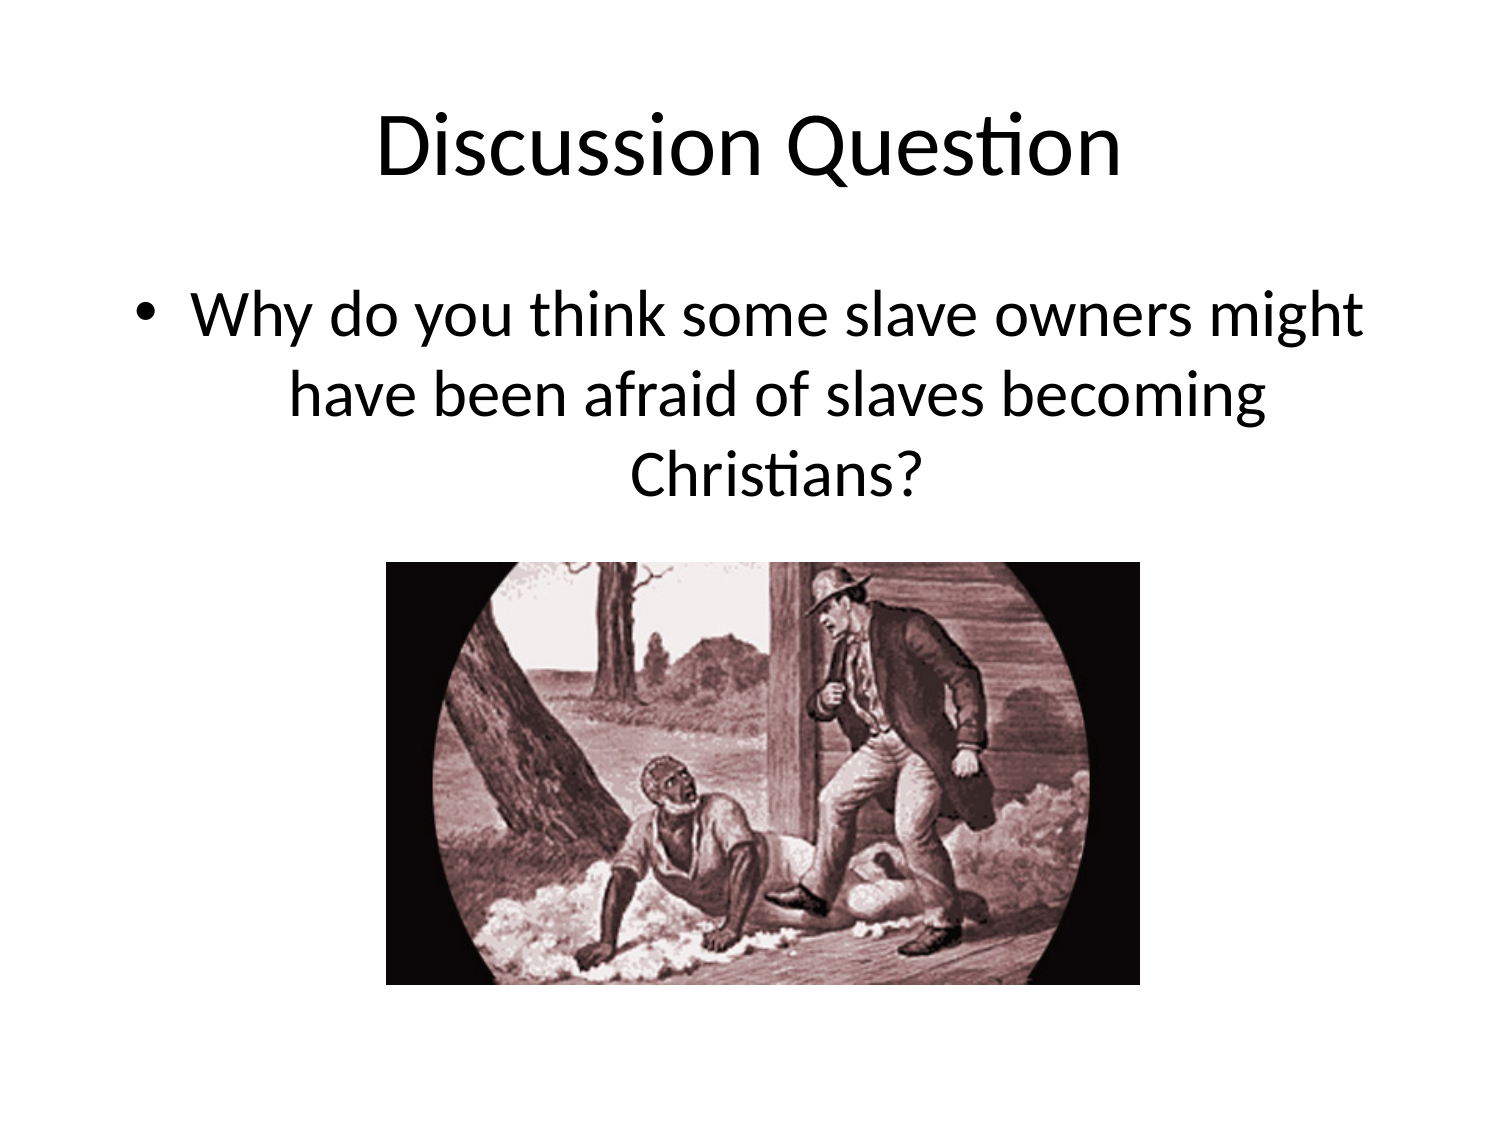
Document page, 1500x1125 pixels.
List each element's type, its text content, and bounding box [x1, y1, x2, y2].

title Discussion Question [75, 45, 1425, 233]
list Why do you think some slave owners might have been afraid of slaves becoming Christians? [75, 262, 1425, 1005]
picture [386, 562, 1140, 985]
